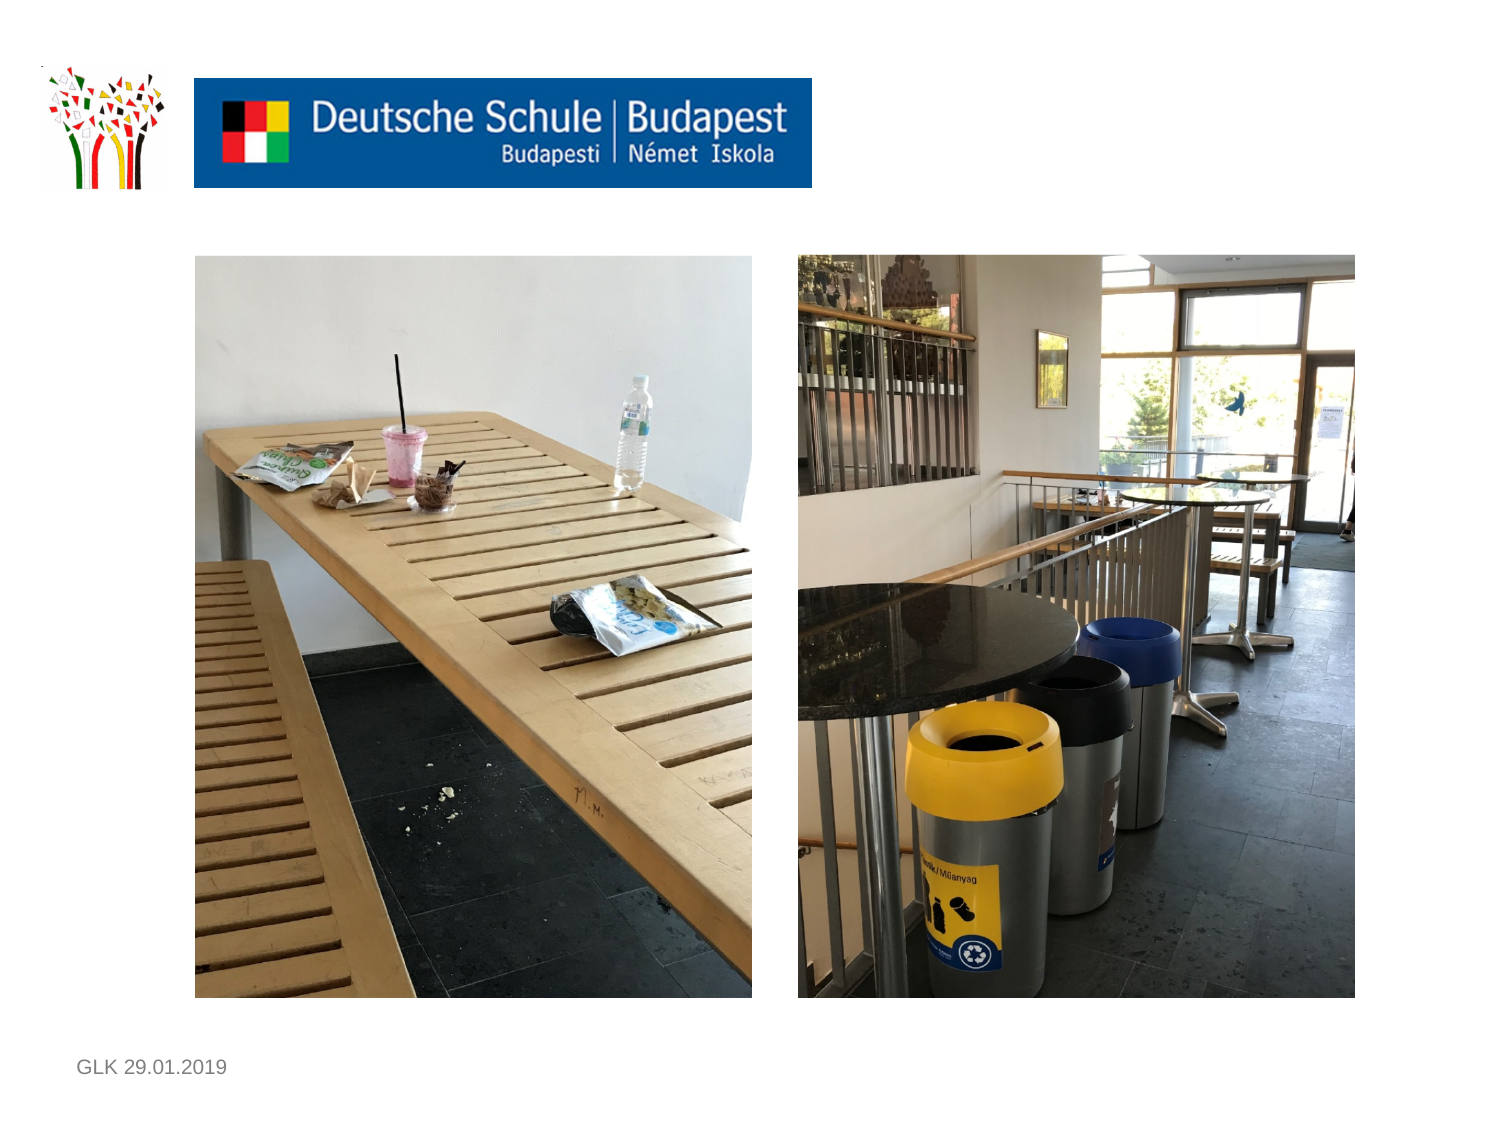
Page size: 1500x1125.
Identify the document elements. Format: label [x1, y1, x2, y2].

picture [41, 66, 166, 191]
picture [194, 78, 812, 188]
picture [101, 255, 1448, 997]
